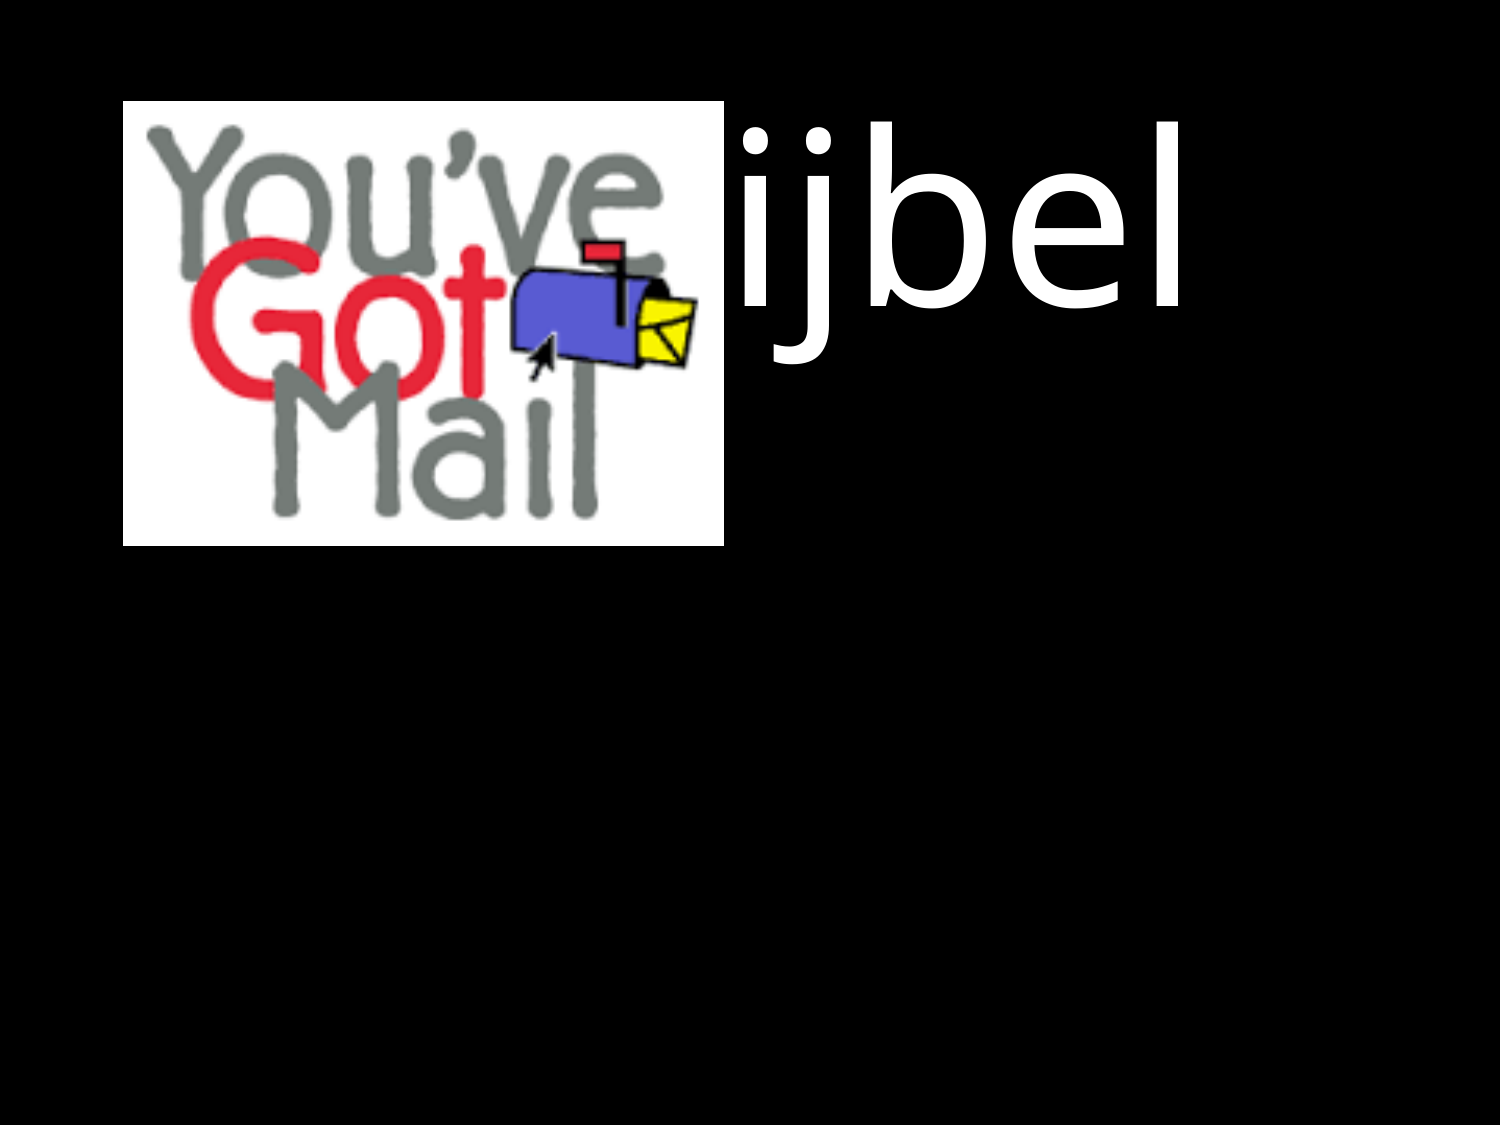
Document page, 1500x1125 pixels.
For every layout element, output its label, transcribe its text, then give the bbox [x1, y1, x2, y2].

picture [123, 101, 725, 546]
list de bijbel [75, 262, 1425, 1005]
title [75, 45, 1425, 233]
